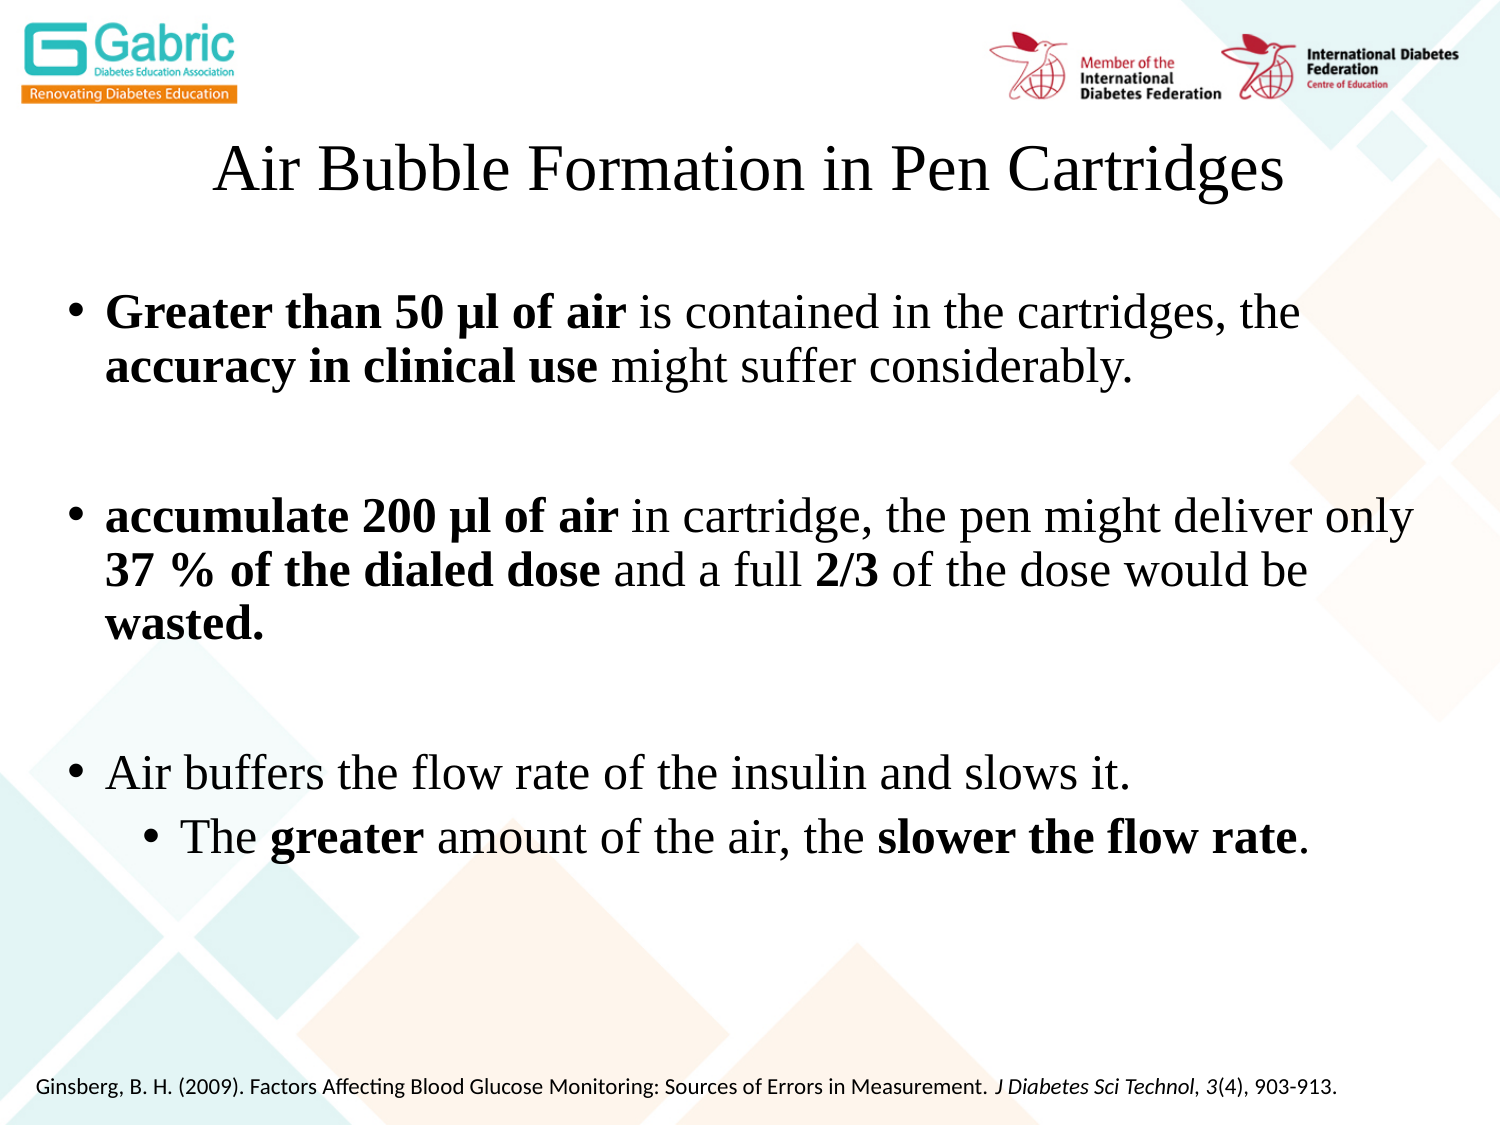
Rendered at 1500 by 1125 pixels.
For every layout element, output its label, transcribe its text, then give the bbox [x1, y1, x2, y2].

title Air Bubble Formation in Pen Cartridges [103, 59, 1397, 277]
picture [0, 0, 1500, 1125]
text_box Ginsberg, B. H. (2009). Factors Affecting Blood Glucose Monitoring: Sources of Errors in Measurement. J Diabetes Sci Technol, 3(4), 903-913. [21, 1064, 1359, 1107]
list Greater than 50 μl of air is contained in the cartridges, the accuracy in clinical use might suffer considerably. accumulate 200 μl of air in cartridge, the pen might deliver only 37 % of the dialed dose and a full 2/3 of the dose would be wasted. Air buffers the flow rate of the insulin and slows it. The greater amount of the air, the slower the flow rate. [52, 277, 1448, 921]
